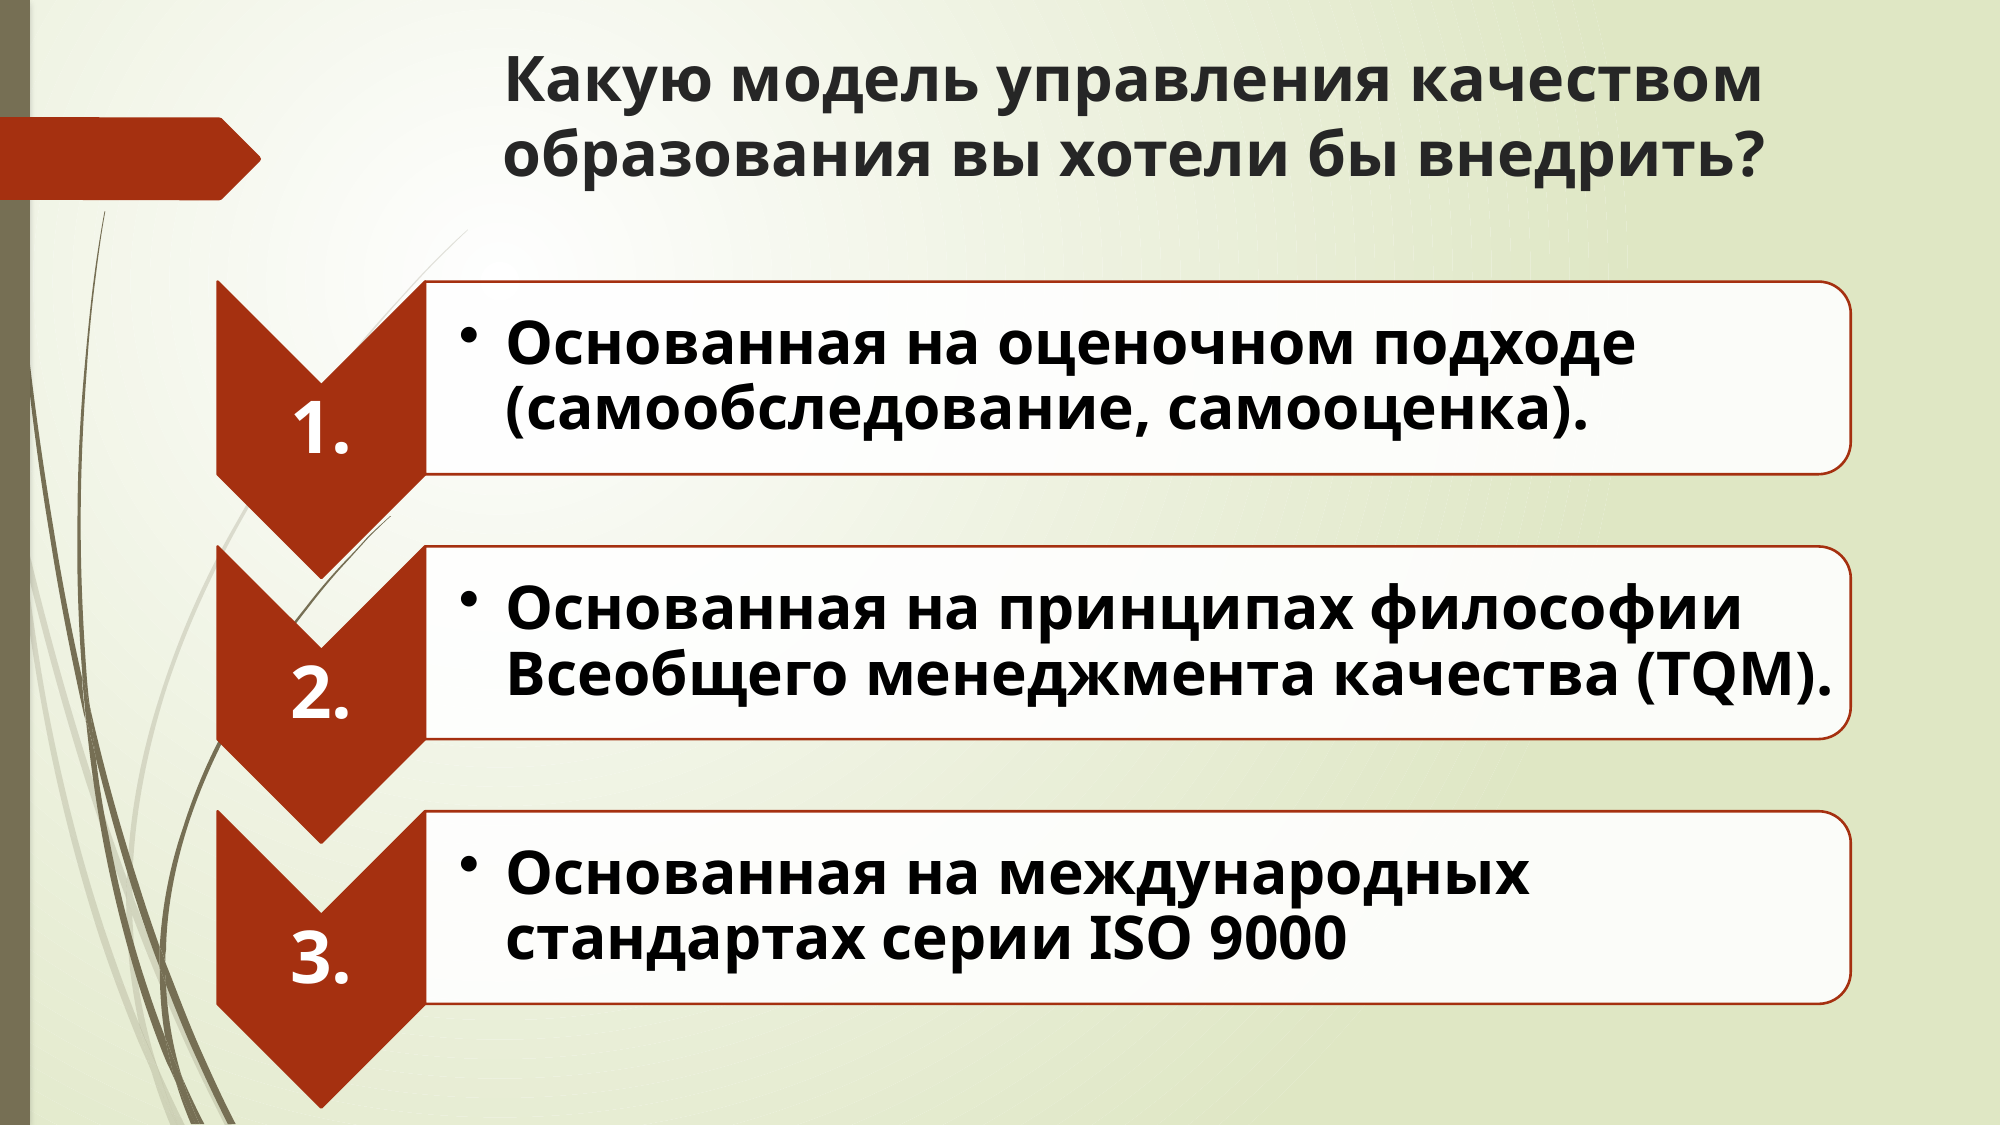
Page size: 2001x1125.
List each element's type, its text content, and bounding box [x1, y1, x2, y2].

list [217, 280, 1851, 1109]
title Какую модель управления качеством образования вы хотели бы внедрить? [359, 30, 1910, 199]
